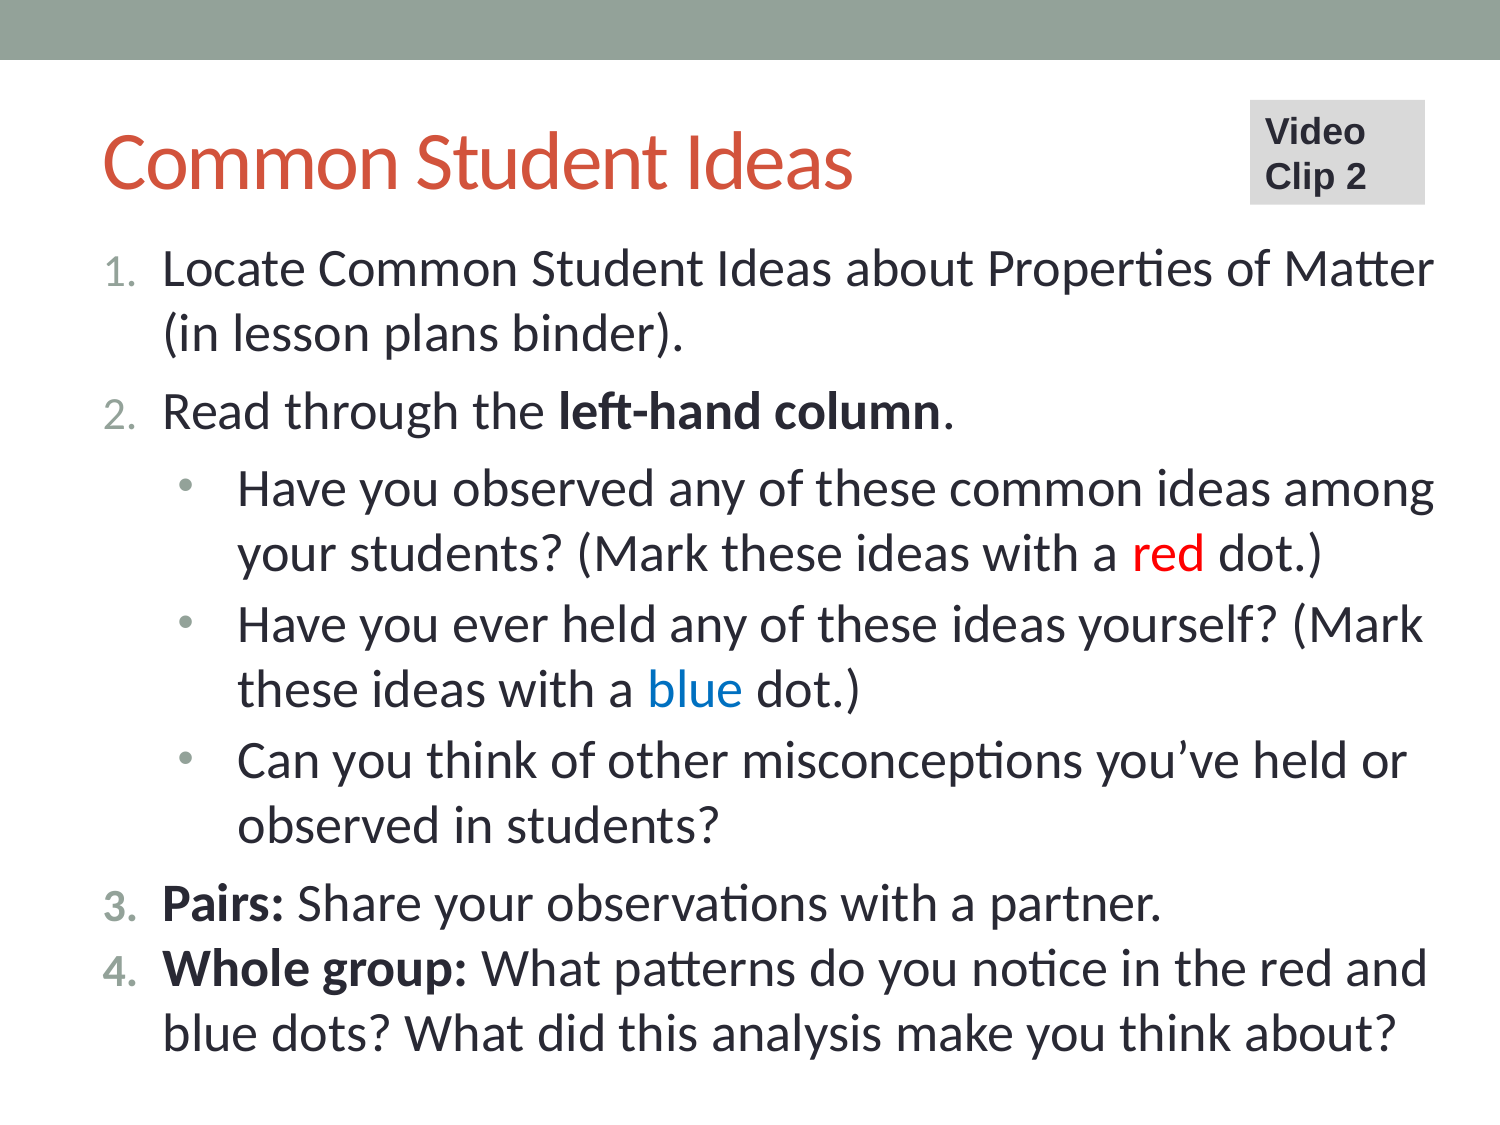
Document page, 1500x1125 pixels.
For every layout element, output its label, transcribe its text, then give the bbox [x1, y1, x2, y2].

title Common Student Ideas [87, 75, 1238, 224]
text_box Video Clip 2 [1250, 99, 1425, 205]
list Locate Common Student Ideas about Properties of Matter (in lesson plans binder). Read through the left-hand column. Have you observed any of these common ideas among your students? (Mark these ideas with a red dot.) Have you ever held any of these ideas yourself? (Mark these ideas with a blue dot.) Can you think of other misconceptions you’ve held or observed in students? Pairs: Share your observations with a partner. Whole group: What patterns do you notice in the red and blue dots? What did this analysis make you think about? [87, 224, 1463, 1088]
